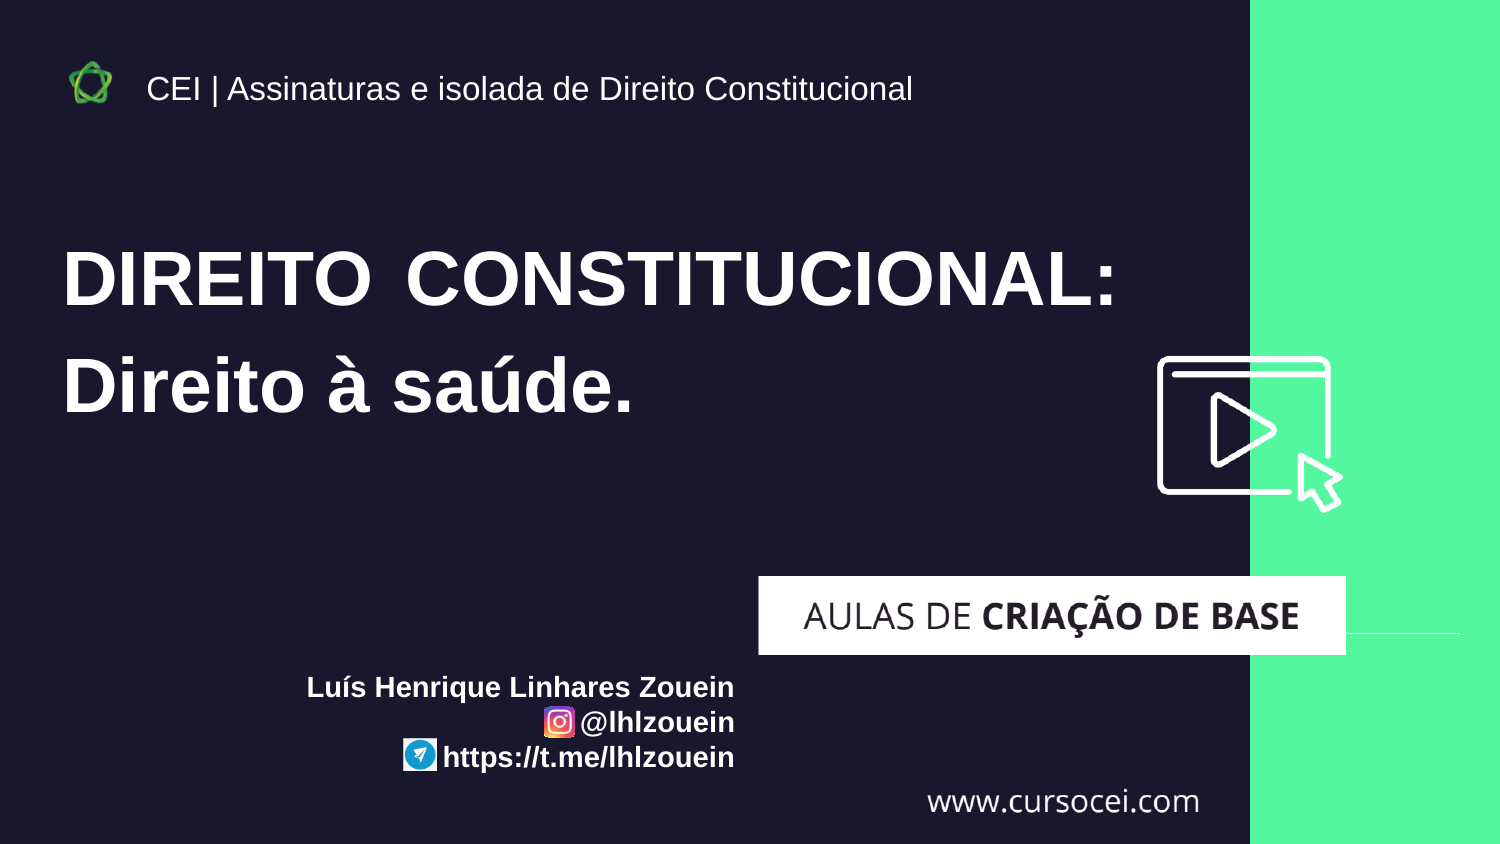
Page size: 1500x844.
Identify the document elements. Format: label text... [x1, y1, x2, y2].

text_box Luís Henrique Linhares Zouein @lhlzouein https://t.me/lhlzouein [0, 661, 750, 781]
text_box CEI | Assinaturas e isolada de Direito Constitucional [131, 27, 1025, 123]
picture [403, 737, 437, 771]
title DIREITO CONSTITUCIONAL: Direito à saúde. [47, 211, 1135, 443]
picture [542, 705, 576, 739]
